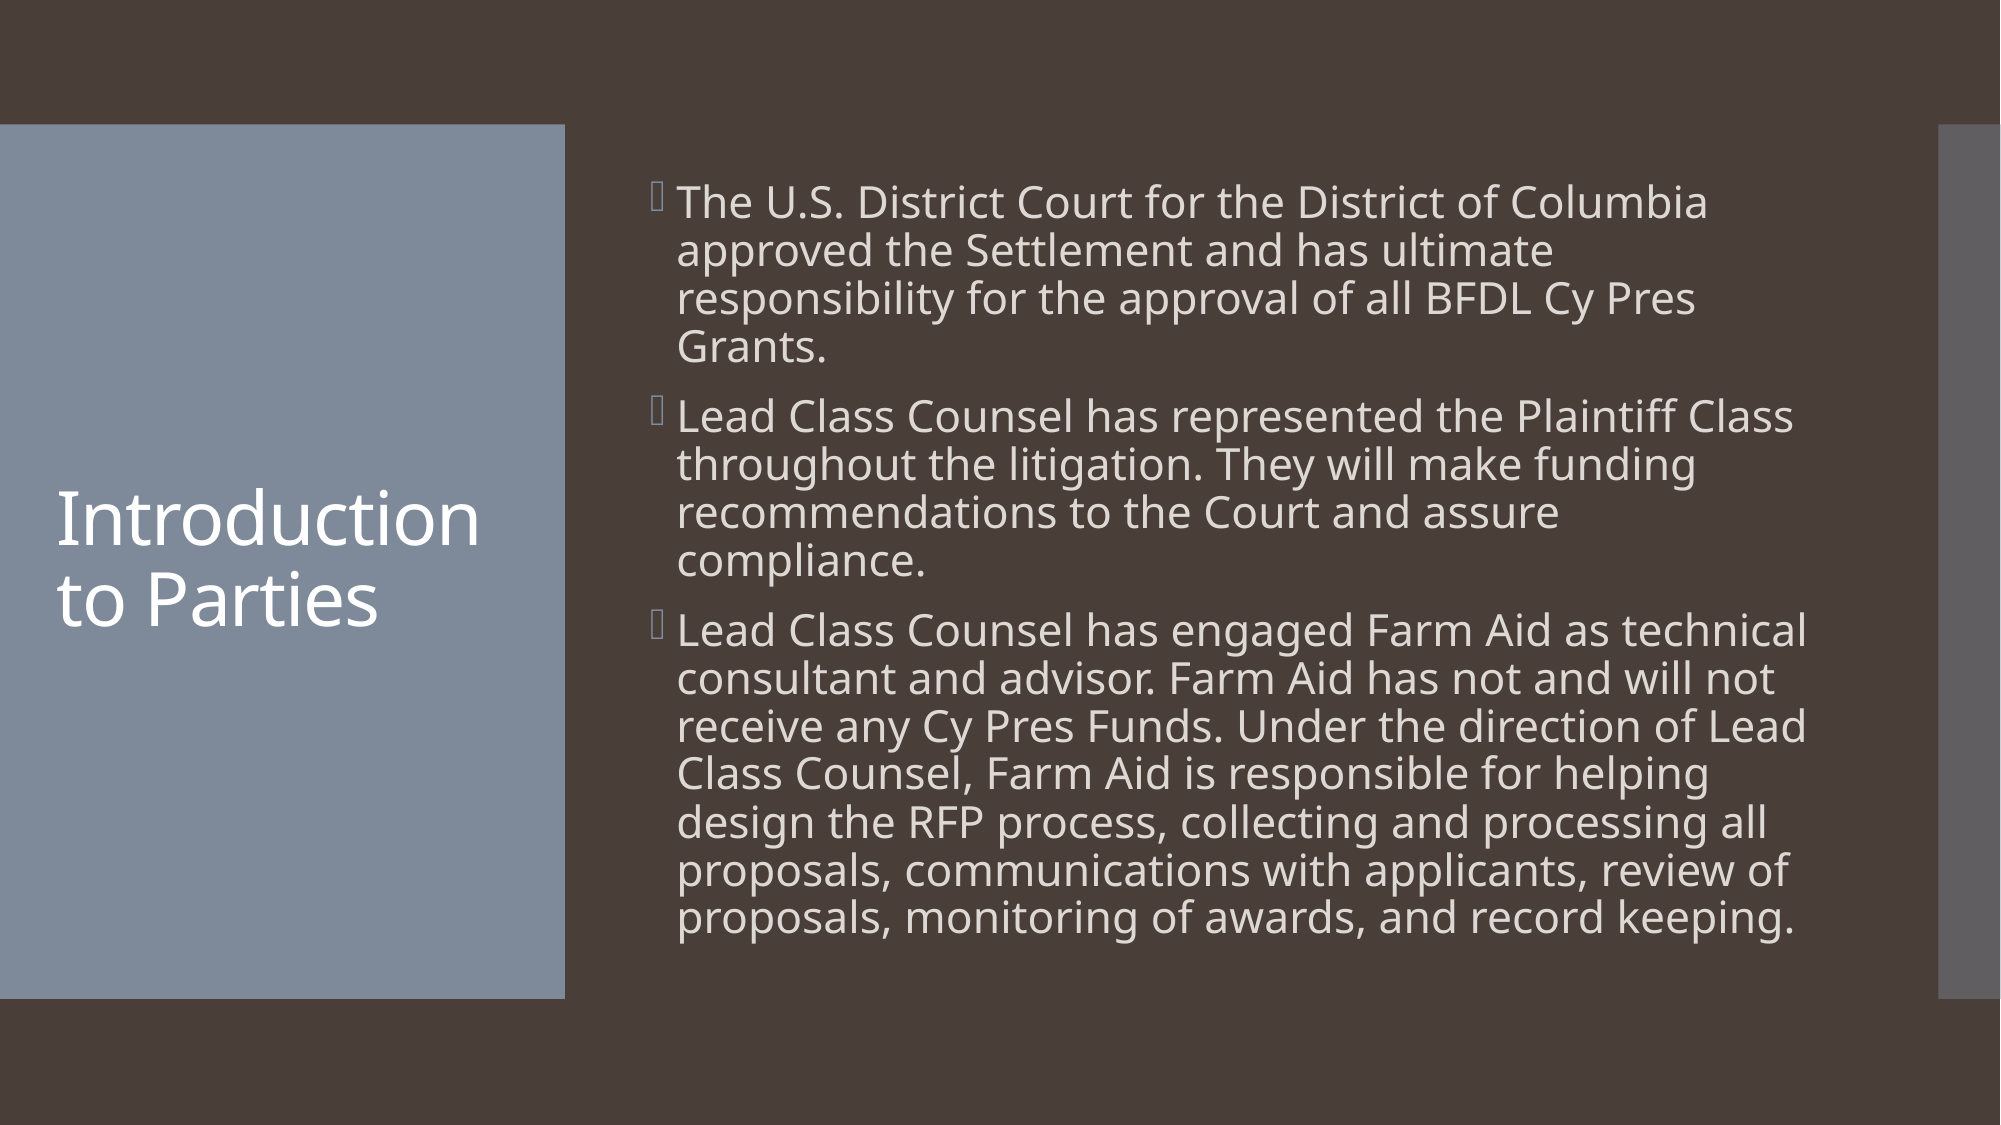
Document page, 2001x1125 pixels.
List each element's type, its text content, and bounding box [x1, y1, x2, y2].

list The U.S. District Court for the District of Columbia approved the Settlement and has ultimate responsibility for the approval of all BFDL Cy Pres Grants. Lead Class Counsel has represented the Plaintiff Class throughout the litigation. They will make funding recommendations to the Court and assure compliance. Lead Class Counsel has engaged Farm Aid as technical consultant and advisor. Farm Aid has not and will not receive any Cy Pres Funds. Under the direction of Lead Class Counsel, Farm Aid is responsible for helping design the RFP process, collecting and processing all proposals, communications with applicants, review of proposals, monitoring of awards, and record keeping. [634, 141, 1835, 982]
title Introduction to Parties [41, 184, 525, 940]
